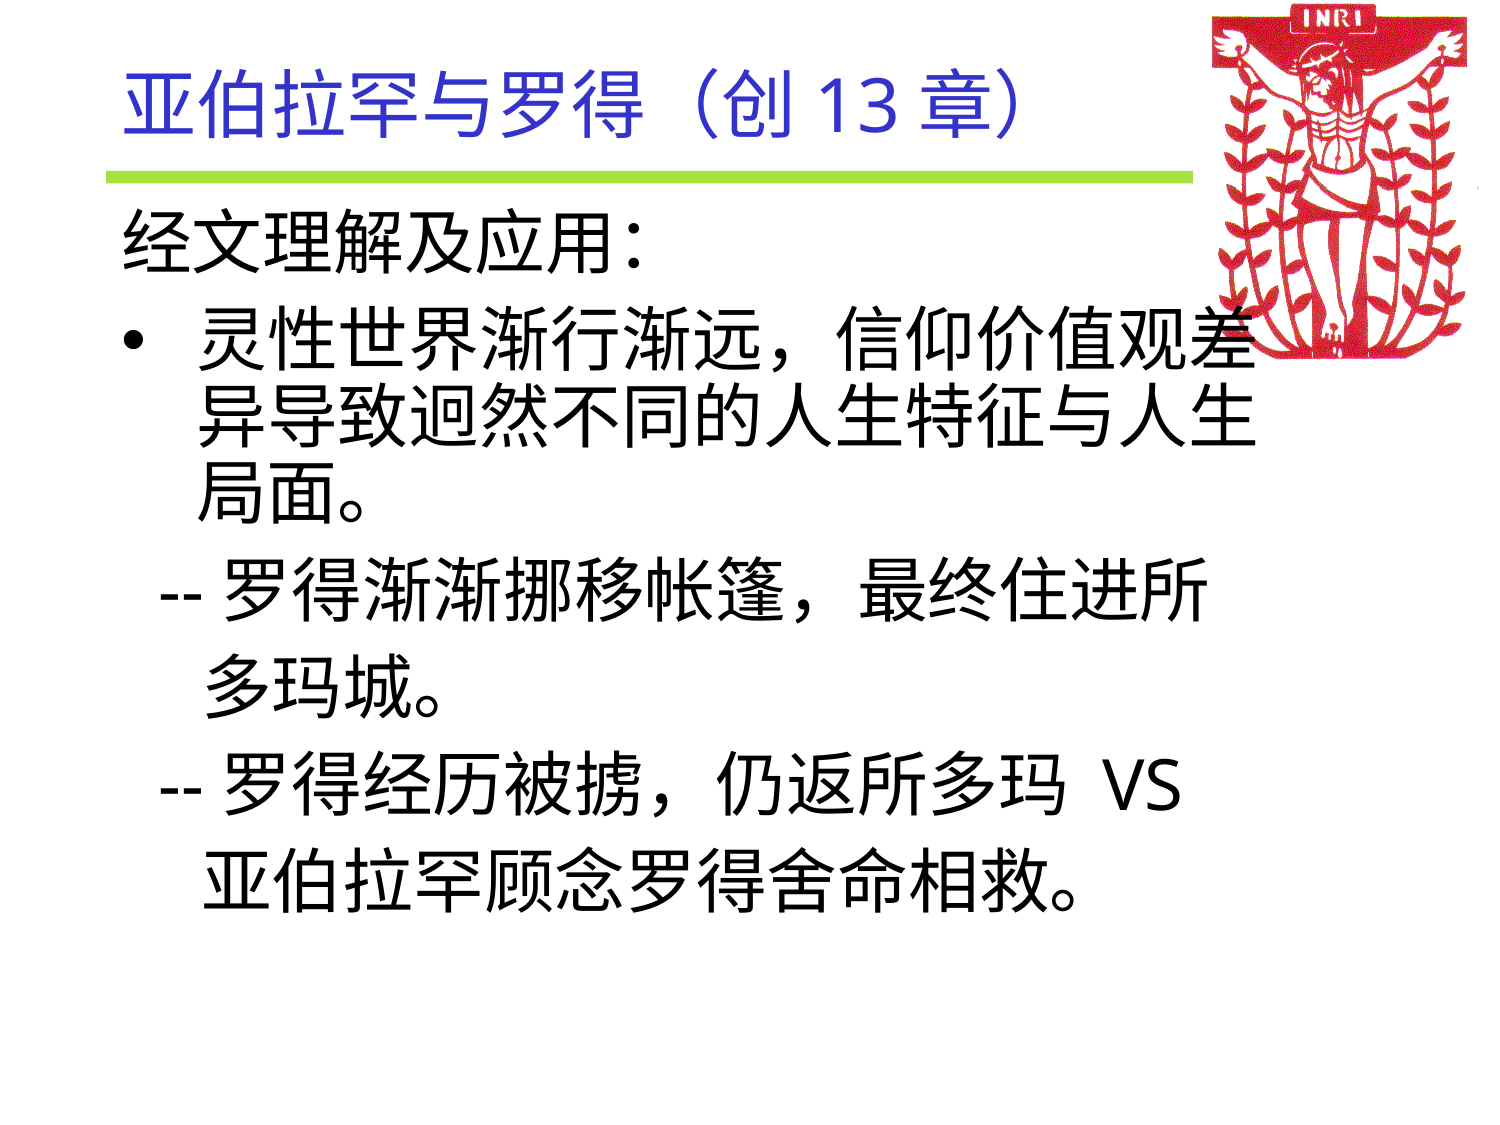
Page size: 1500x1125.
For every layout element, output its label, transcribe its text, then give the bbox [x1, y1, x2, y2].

picture [1194, 0, 1500, 379]
list 经文理解及应用： 灵性世界渐行渐远，信仰价值观差异导致迥然不同的人生特征与人生局面。 --罗得渐渐挪移帐篷，最终住进所 多玛城。 --罗得经历被掳，仍返所多玛 VS 亚伯拉罕顾念罗得舍命相救。 [105, 199, 1276, 906]
title 亚伯拉罕与罗得（创13章） [105, 0, 1194, 199]
